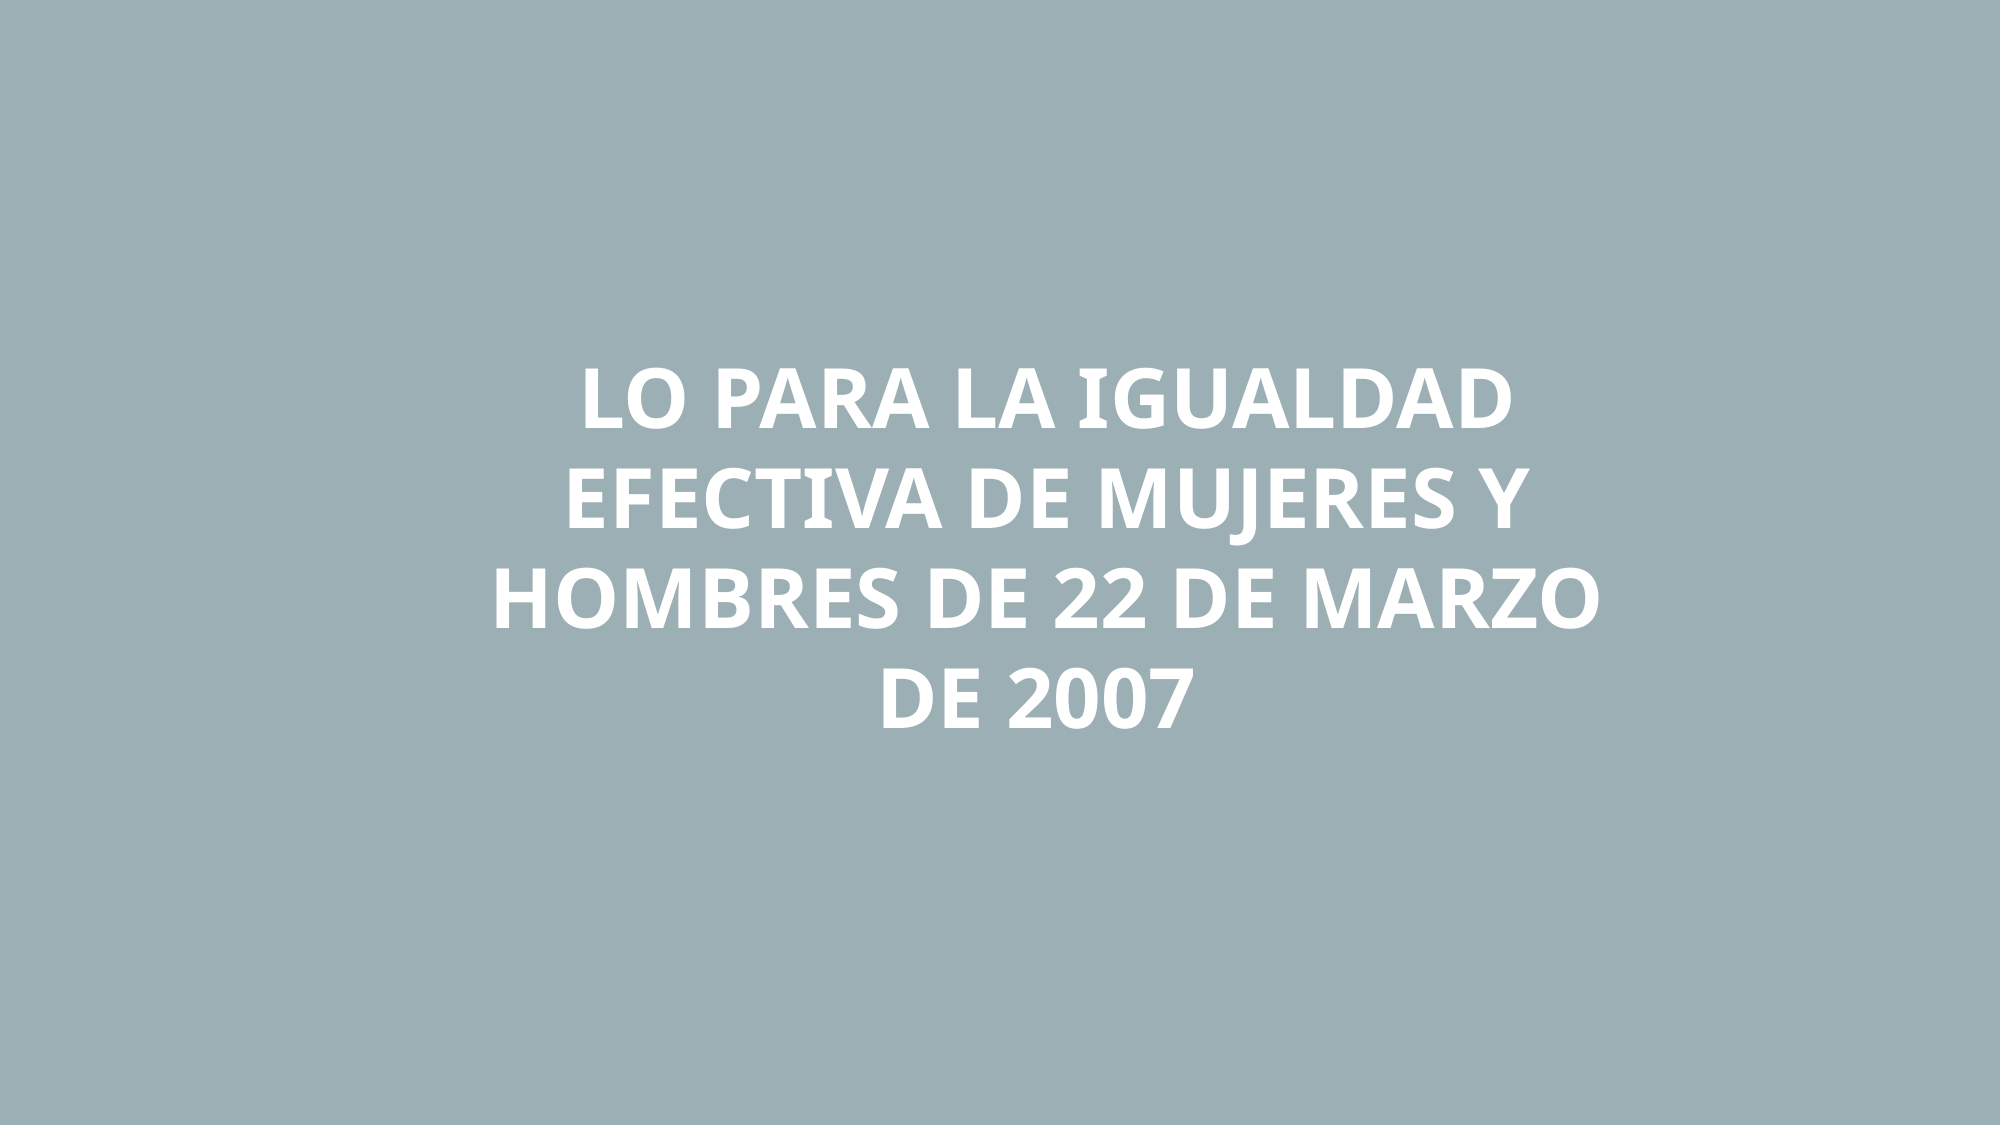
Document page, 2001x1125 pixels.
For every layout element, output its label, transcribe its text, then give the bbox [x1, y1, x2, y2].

subtitle LO PARA LA IGUALDAD EFECTIVA DE MUJERES Y HOMBRES DE 22 DE MARZO DE 2007 [433, 338, 1662, 815]
